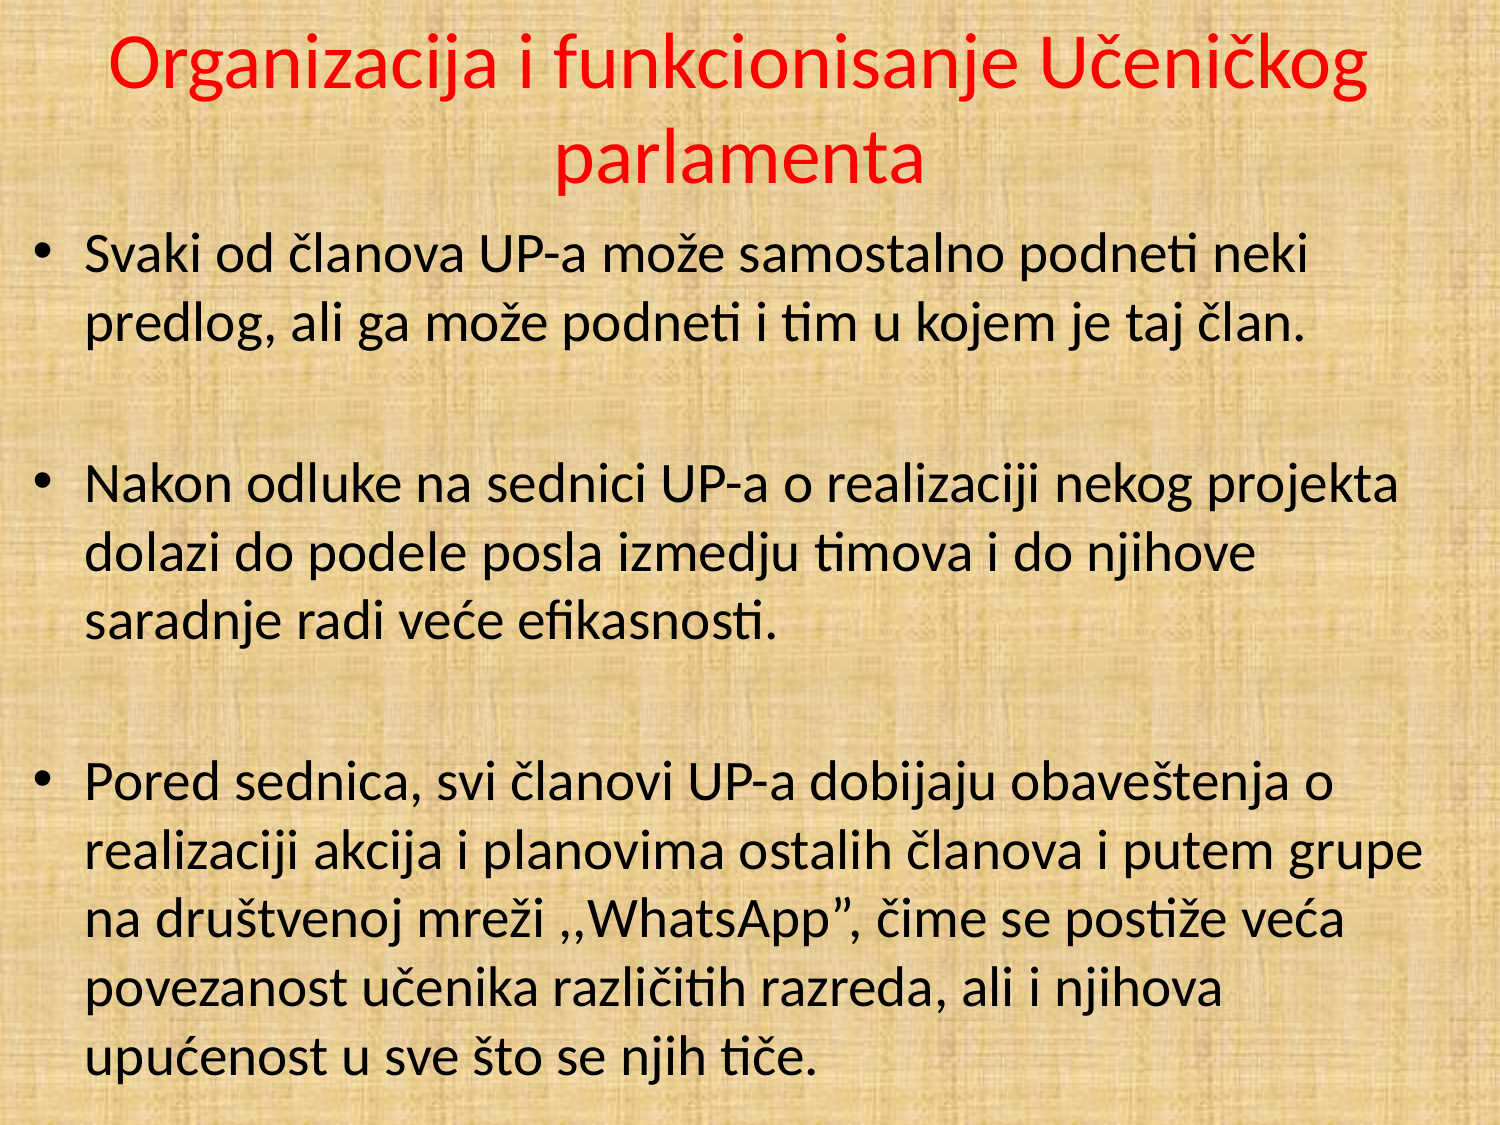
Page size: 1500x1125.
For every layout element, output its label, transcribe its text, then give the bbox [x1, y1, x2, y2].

picture [0, 0, 1500, 1125]
list Svaki od članova UP-a može samostalno podneti neki predlog, ali ga može podneti i tim u kojem je taj član. Nakon odluke na sednici UP-a o realizaciji nekog projekta dolazi do podele posla izmedju timova i do njihove saradnje radi veće efikasnosti. Pored sednica, svi članovi UP-a dobijaju obaveštenja o realizaciji akcija i planovima ostalih članova i putem grupe na društvenoj mreži ,,WhatsApp”, čime se postiže veća povezanost učenika različitih razreda, ali i njihova upućenost u sve što se njih tiče. [17, 208, 1477, 1102]
title Organizacija i funkcionisanje Učeničkog parlamenta [64, 0, 1415, 208]
